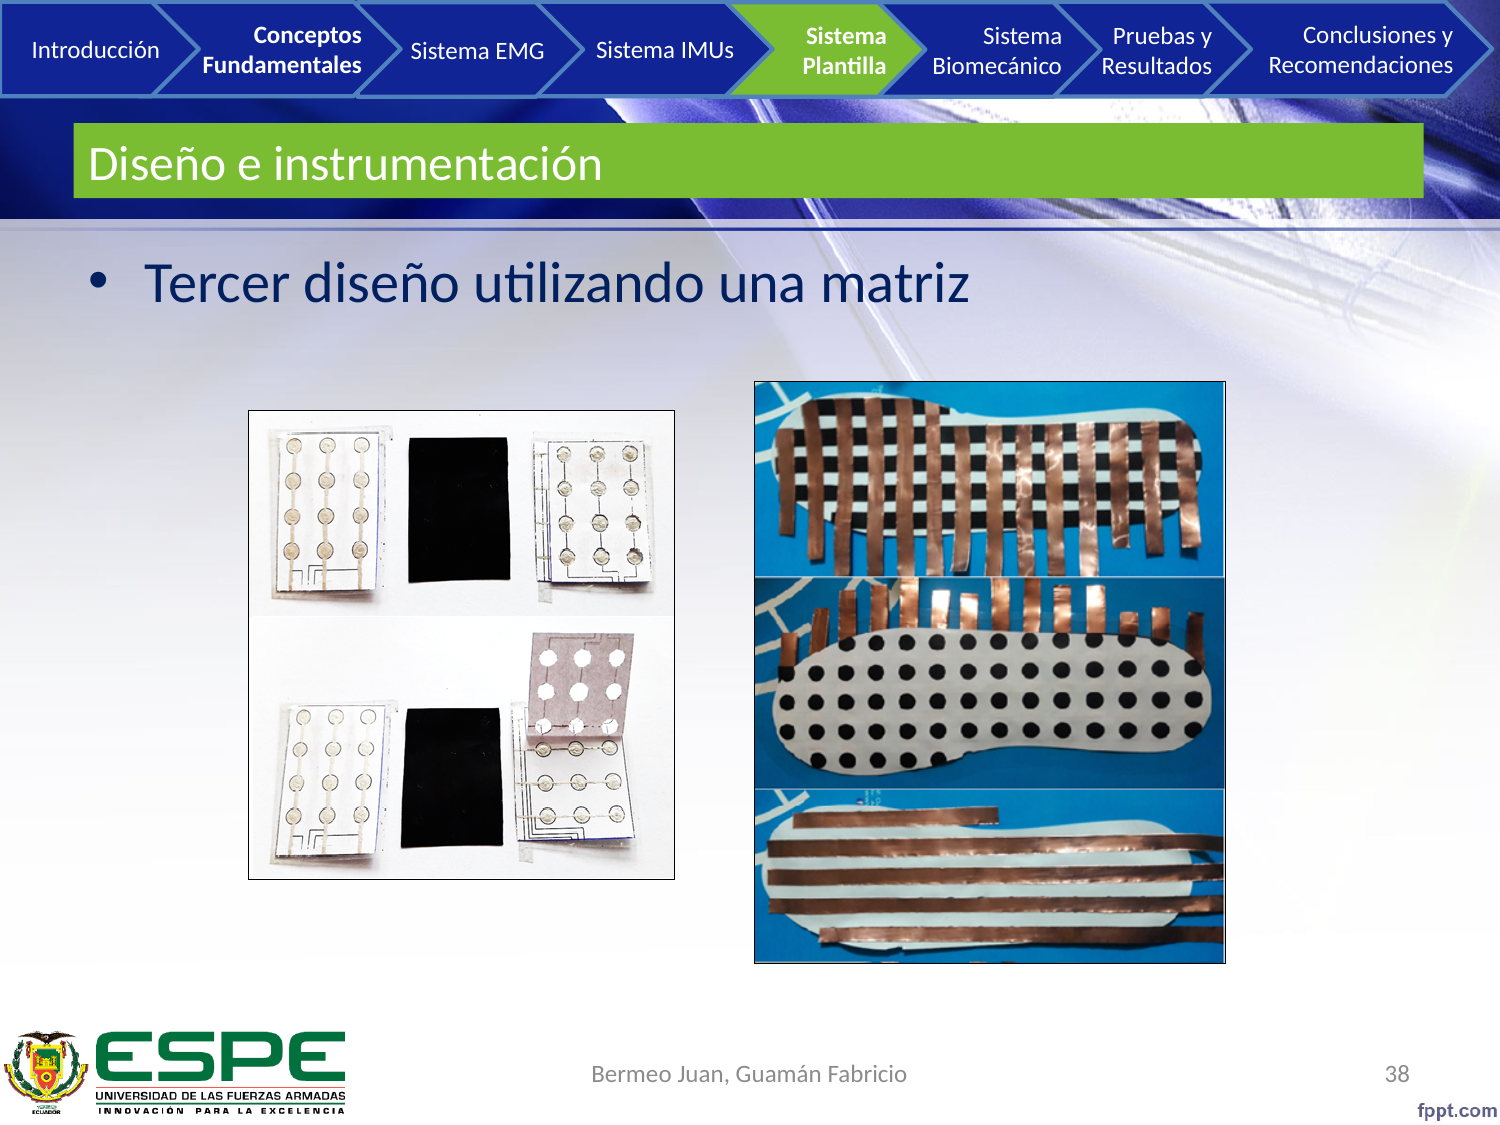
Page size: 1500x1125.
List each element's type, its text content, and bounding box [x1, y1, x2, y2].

slide_number 38 [1074, 1042, 1425, 1103]
footer Bermeo Juan, Guamán Fabricio [512, 1042, 988, 1103]
list Tercer diseño utilizando una matriz [73, 236, 1424, 880]
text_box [0, 1, 1493, 98]
picture [0, 0, 1500, 1125]
title Diseño e instrumentación [73, 123, 1424, 199]
